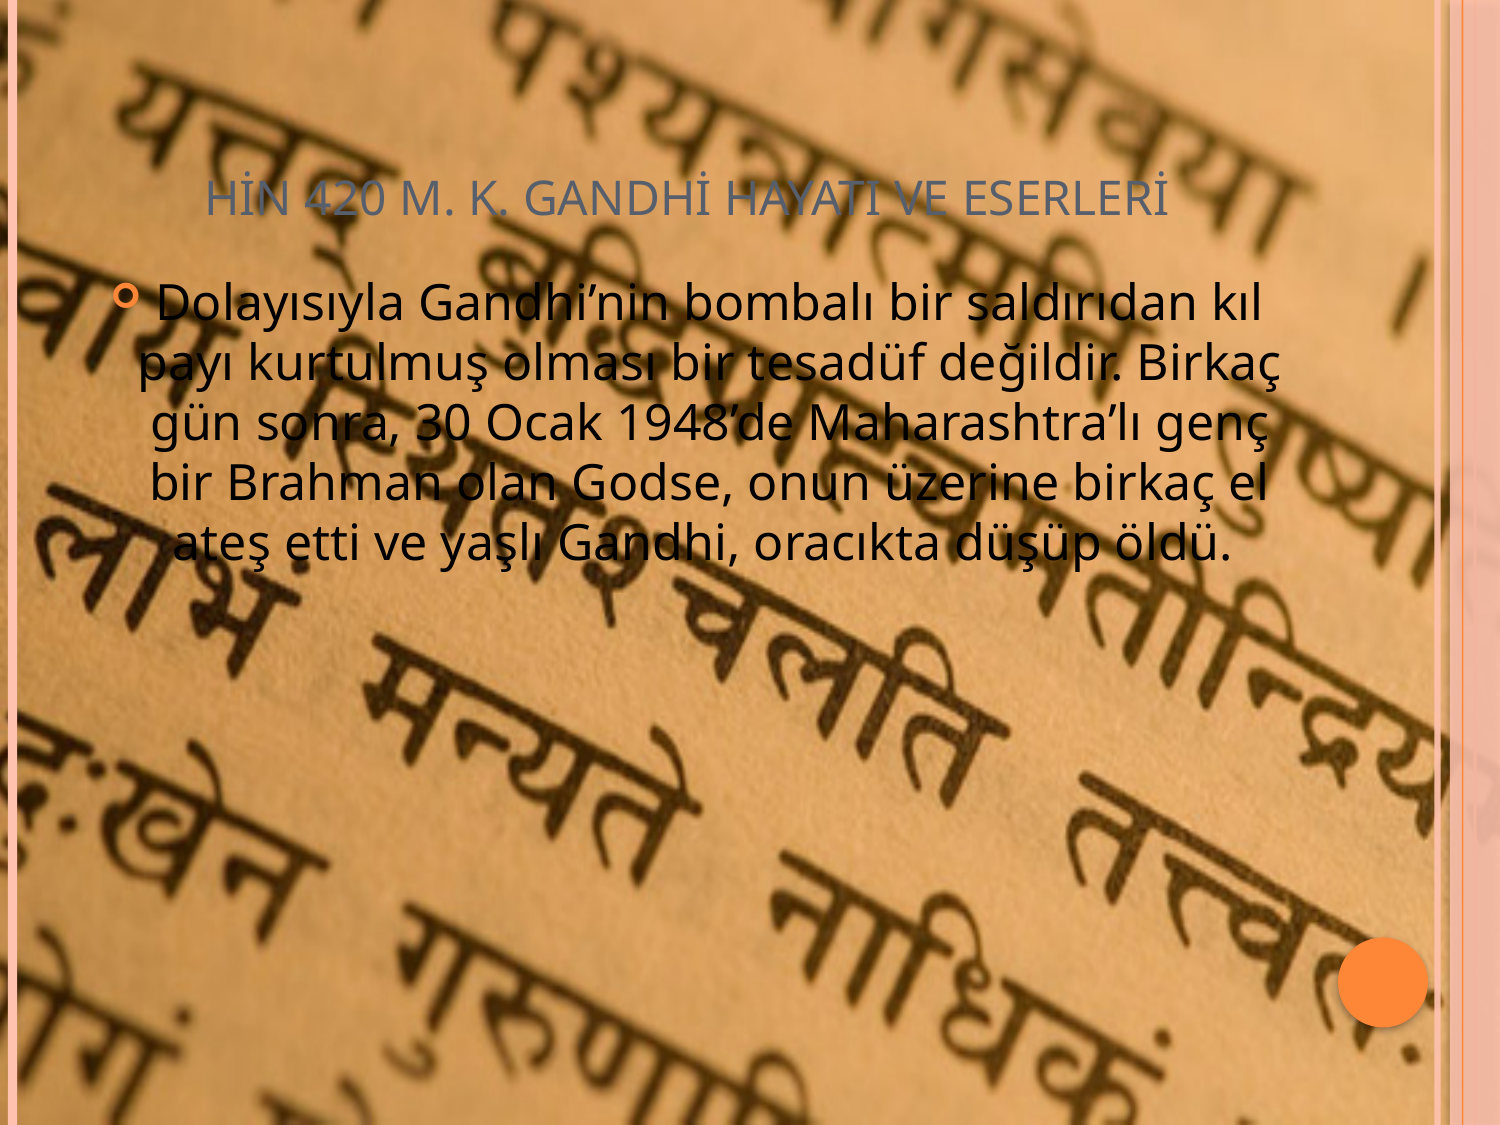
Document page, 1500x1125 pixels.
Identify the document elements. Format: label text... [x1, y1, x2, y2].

picture [18, 0, 1434, 1125]
picture [1441, 0, 1449, 1125]
picture [0, 0, 7, 1125]
list Dolayısıyla Gandhi’nin bombalı bir saldırıdan kıl payı kurtulmuş olması bir tesadüf değildir. Birkaç gün sonra, 30 Ocak 1948’de Maharashtra’lı genç bir Brahman olan Godse, onun üzerine birkaç el ateş etti ve yaşlı Gandhi, oracıkta düşüp öldü. [75, 262, 1300, 1062]
title HİN 420 M. K. GANDHİ HAYATI VE ESERLERİ [75, 45, 1300, 233]
